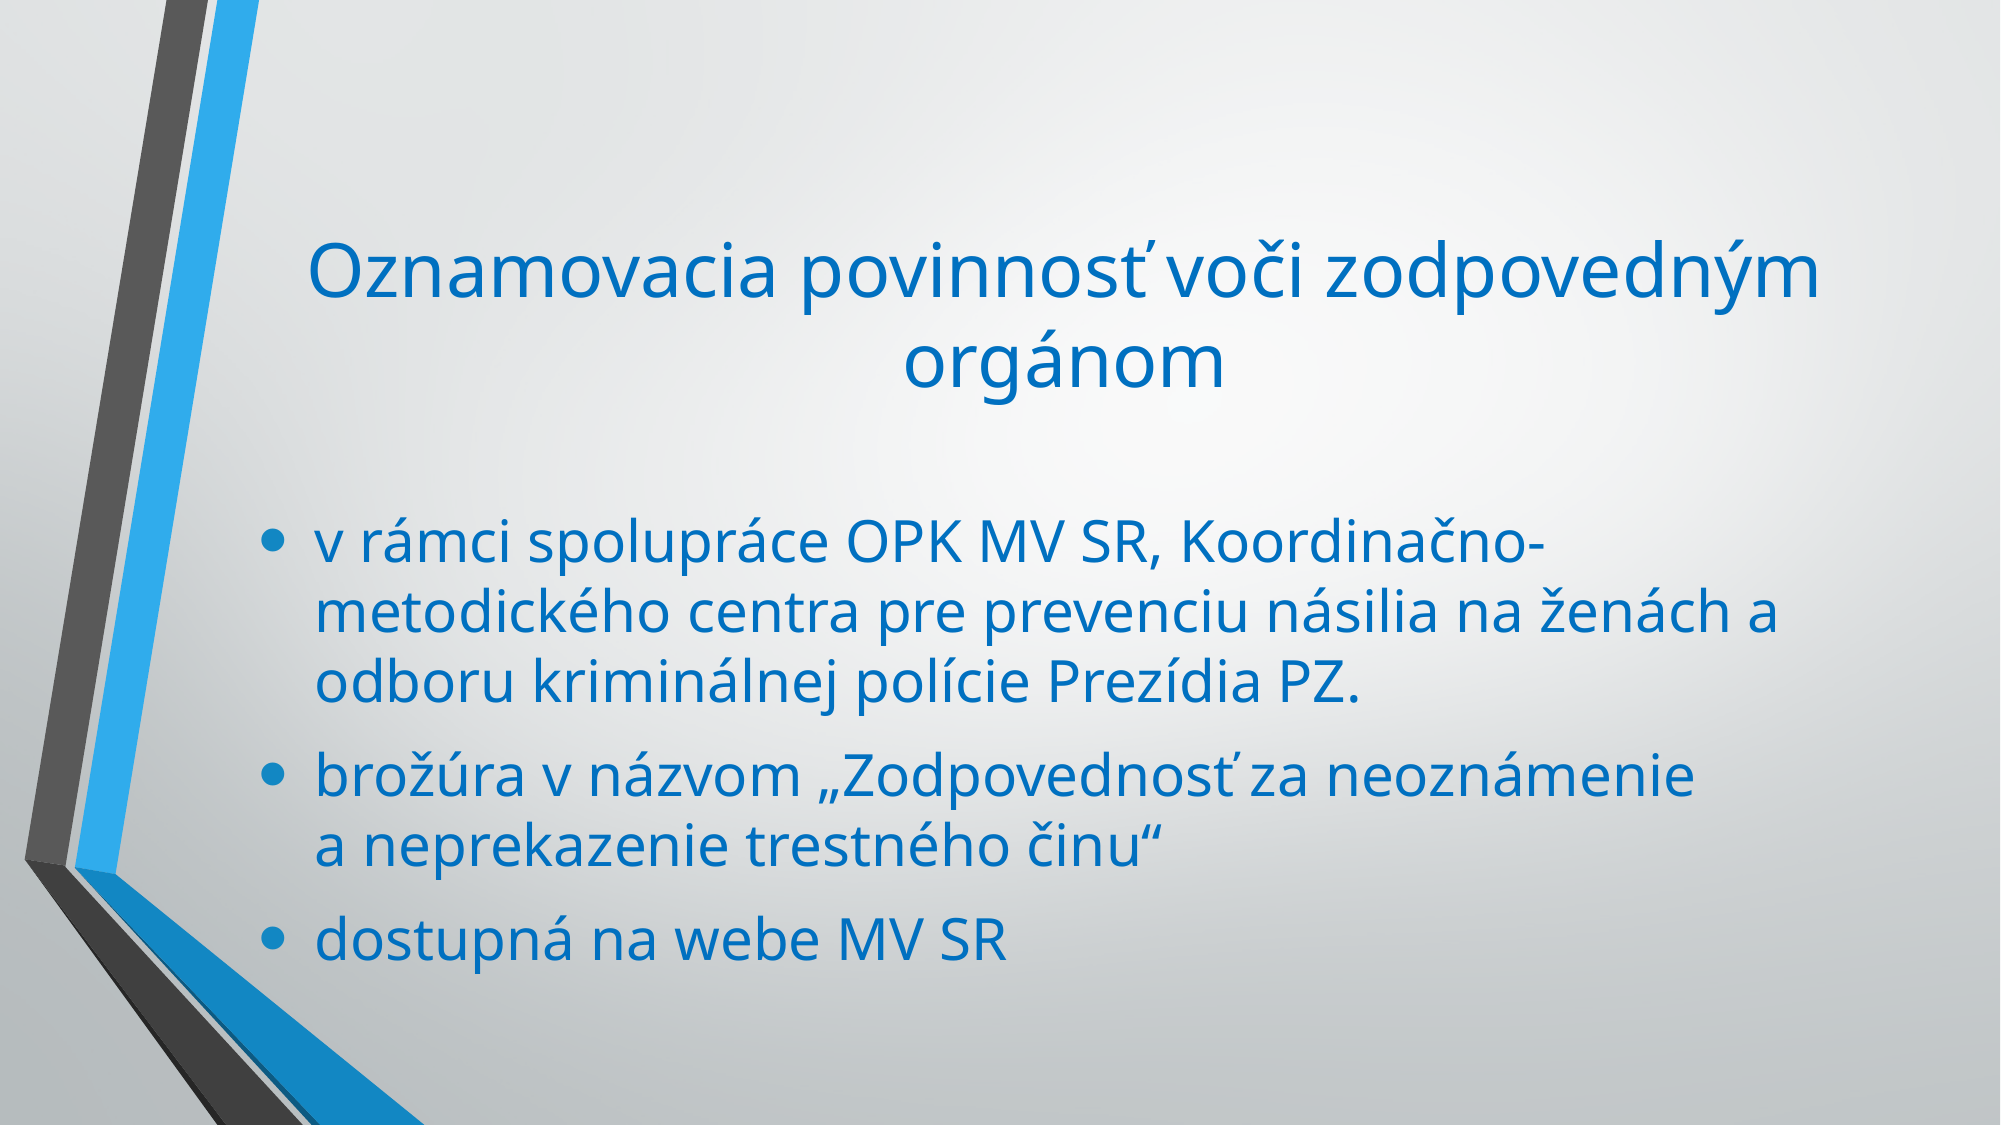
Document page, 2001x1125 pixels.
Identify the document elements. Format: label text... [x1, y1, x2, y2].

title Oznamovacia povinnosť voči zodpovedným orgánom [243, 112, 1887, 390]
list v rámci spolupráce OPK MV SR, Koordinačno-metodického centra pre prevenciu násilia na ženách a odboru kriminálnej polície Prezídia PZ. brožúra v názvom „Zodpovednosť za neoznámenie a neprekazenie trestného činu“ dostupná na webe MV SR [243, 390, 1887, 1087]
